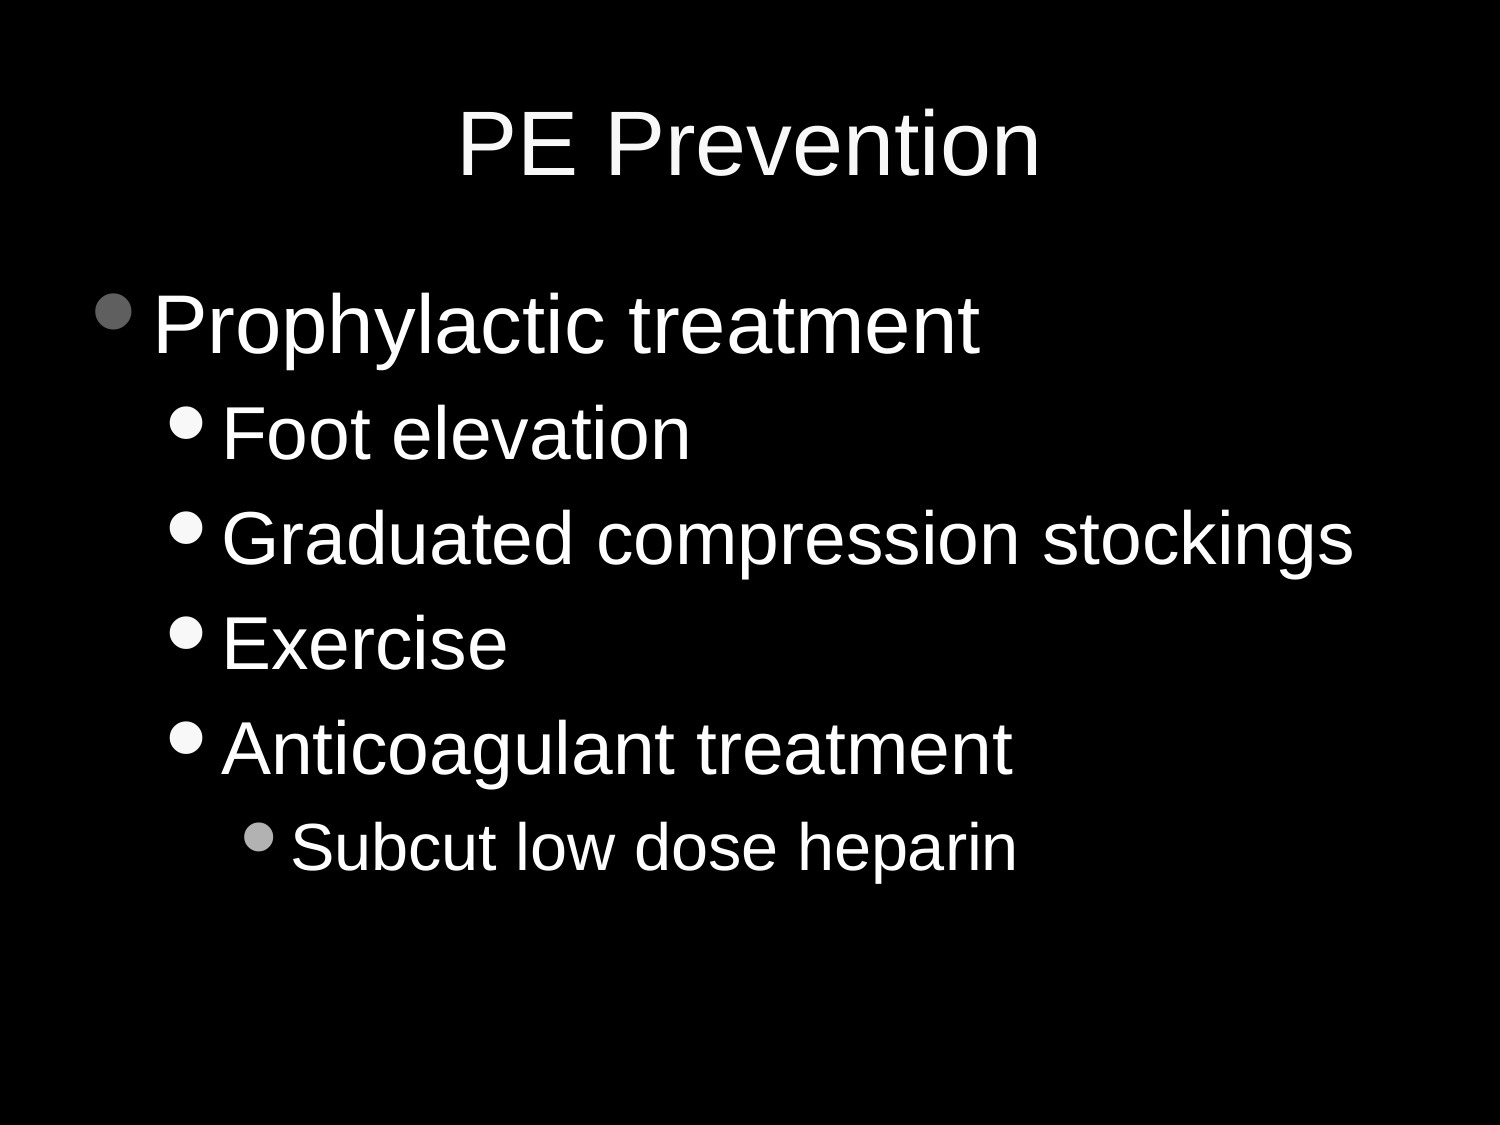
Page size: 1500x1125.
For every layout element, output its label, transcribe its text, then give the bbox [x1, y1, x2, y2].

list Prophylactic treatment Foot elevation Graduated compression stockings Exercise Anticoagulant treatment Subcut low dose heparin [74, 262, 1426, 1006]
title PE Prevention [74, 45, 1426, 233]
